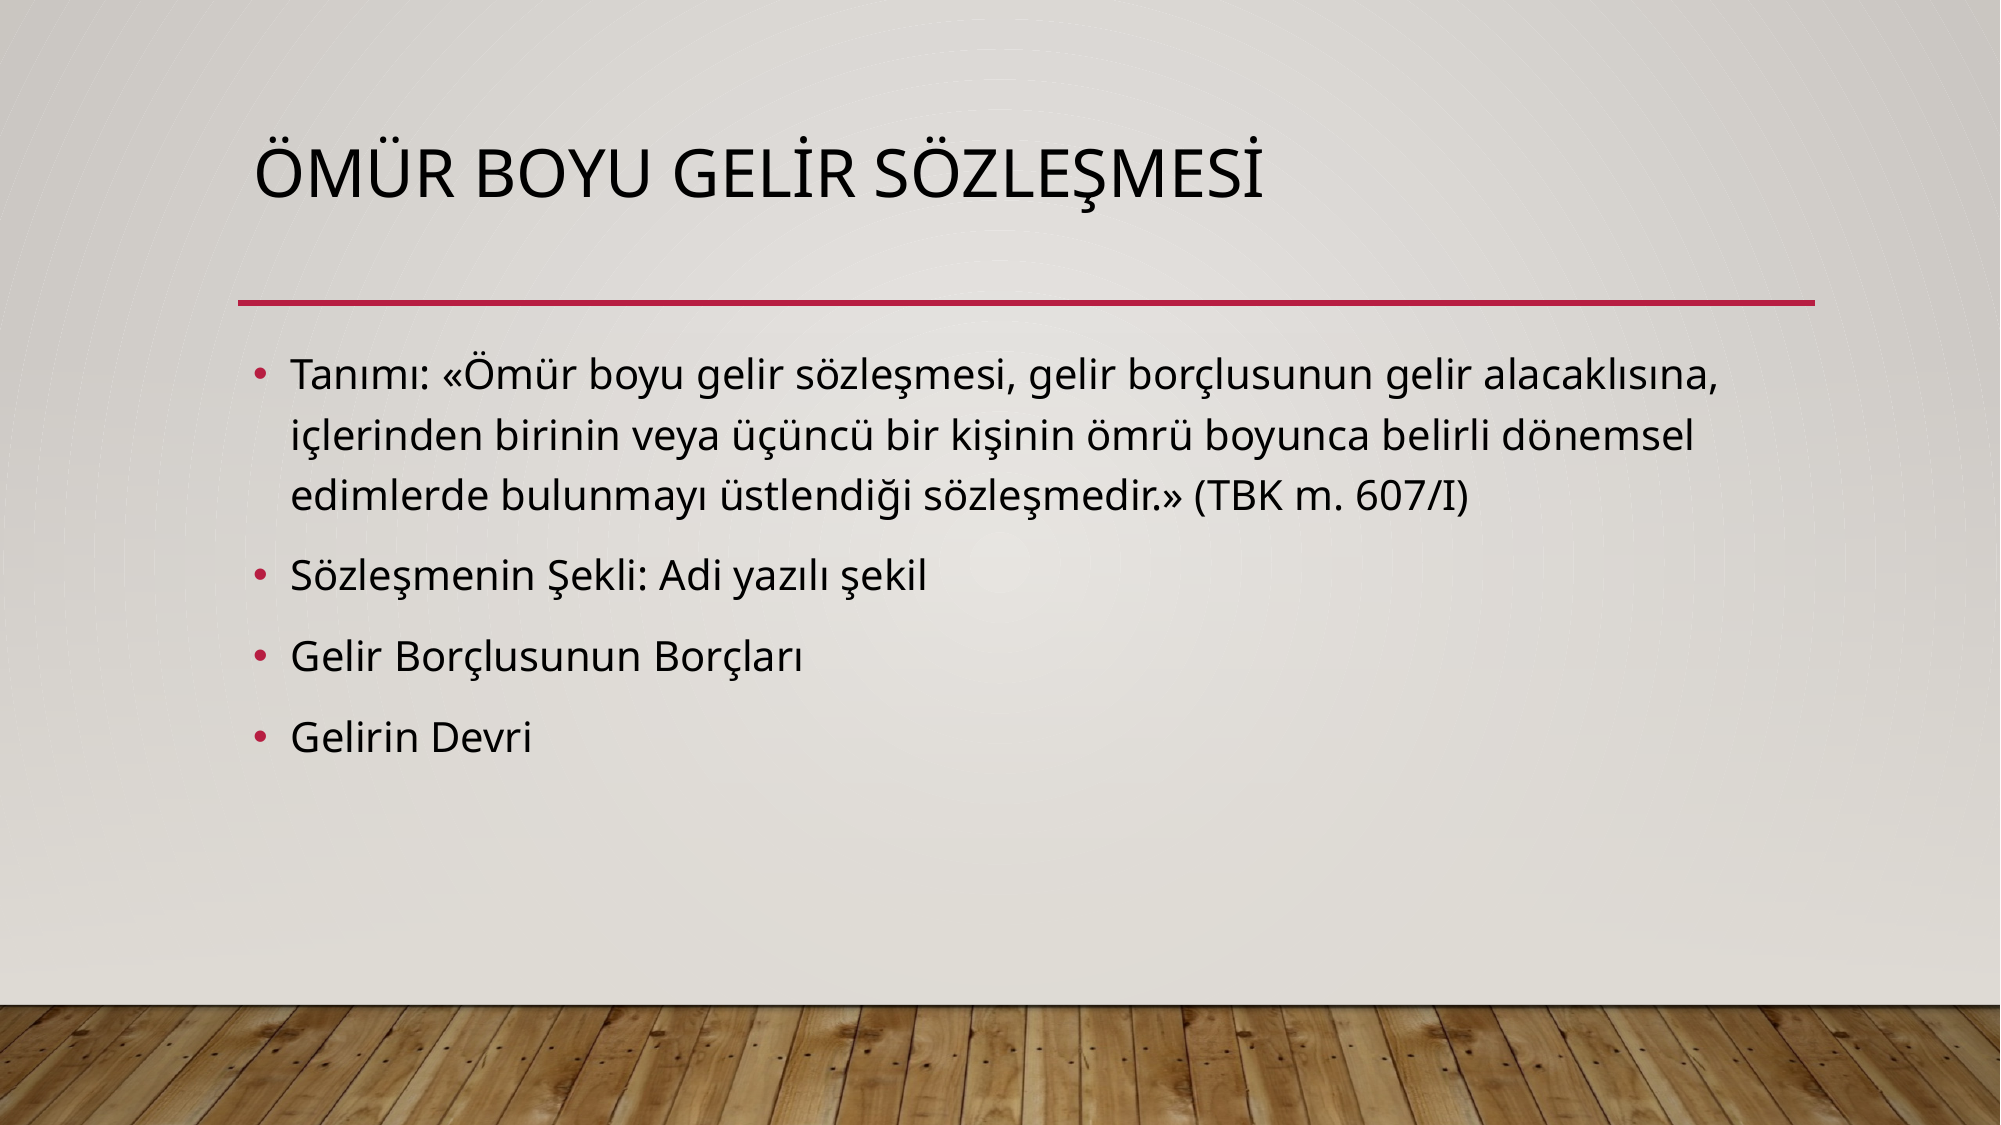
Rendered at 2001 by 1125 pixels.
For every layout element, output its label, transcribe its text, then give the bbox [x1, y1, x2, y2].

picture [0, 1005, 2000, 1125]
title Ömür boyu gelir sözleşmesi [238, 131, 1814, 305]
list Tanımı: «Ömür boyu gelir sözleşmesi, gelir borçlusunun gelir alacaklısına, içlerinden birinin veya üçüncü bir kişinin ömrü boyunca belirli dönemsel edimlerde bulunmayı üstlendiği sözleşmedir.» (TBK m. 607/I) Sözleşmenin Şekli: Adi yazılı şekil Gelir Borçlusunun Borçları Gelirin Devri [238, 330, 1814, 965]
